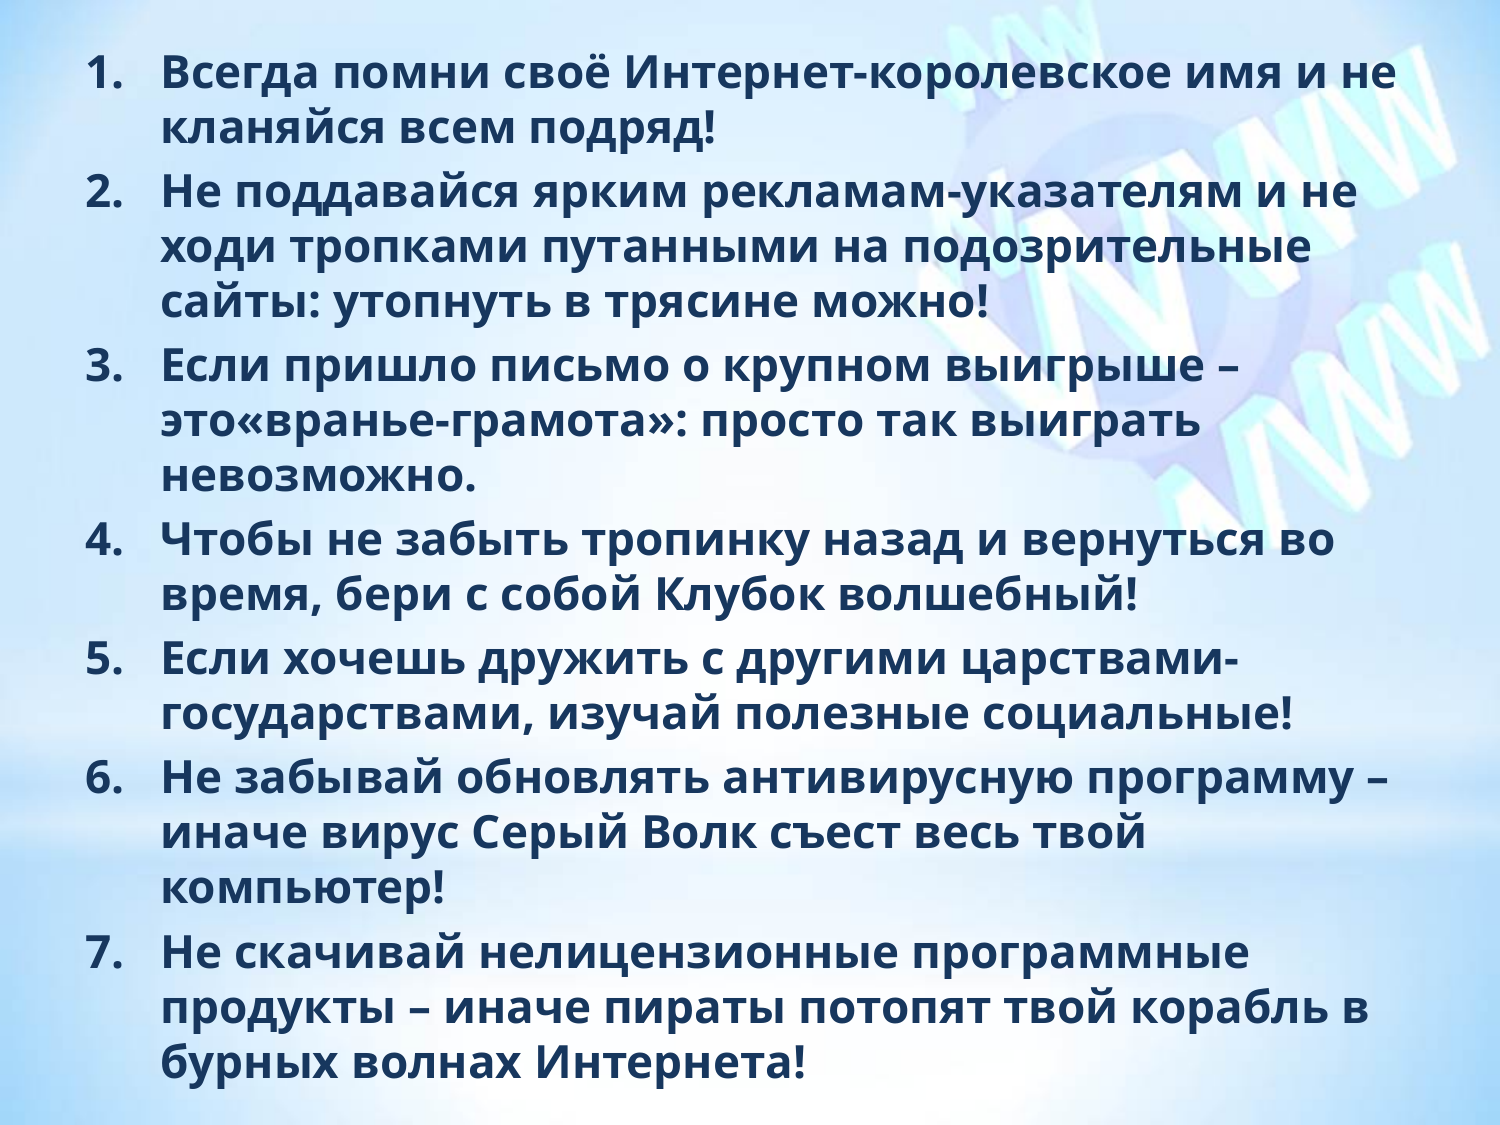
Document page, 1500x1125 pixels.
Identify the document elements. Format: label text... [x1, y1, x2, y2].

list Всегда помни своё Интернет-королевское имя и не кланяйся всем подряд! Не поддавайся ярким рекламам-указателям и не ходи тропками путанными на подозрительные сайты: утопнуть в трясине можно! Если пришло письмо о крупном выигрыше – это«вранье-грамота»: просто так выиграть невозможно. Чтобы не забыть тропинку назад и вернуться во время, бери с собой Клубок волшебный! Если хочешь дружить с другими царствами-государствами, изучай полезные социальные! Не забывай обновлять антивирусную программу – иначе вирус Серый Волк съест весь твой компьютер! Не скачивай нелицензионные программные продукты – иначе пираты потопят твой корабль в бурных волнах Интернета! [70, 34, 1421, 778]
picture [0, 0, 1500, 1125]
